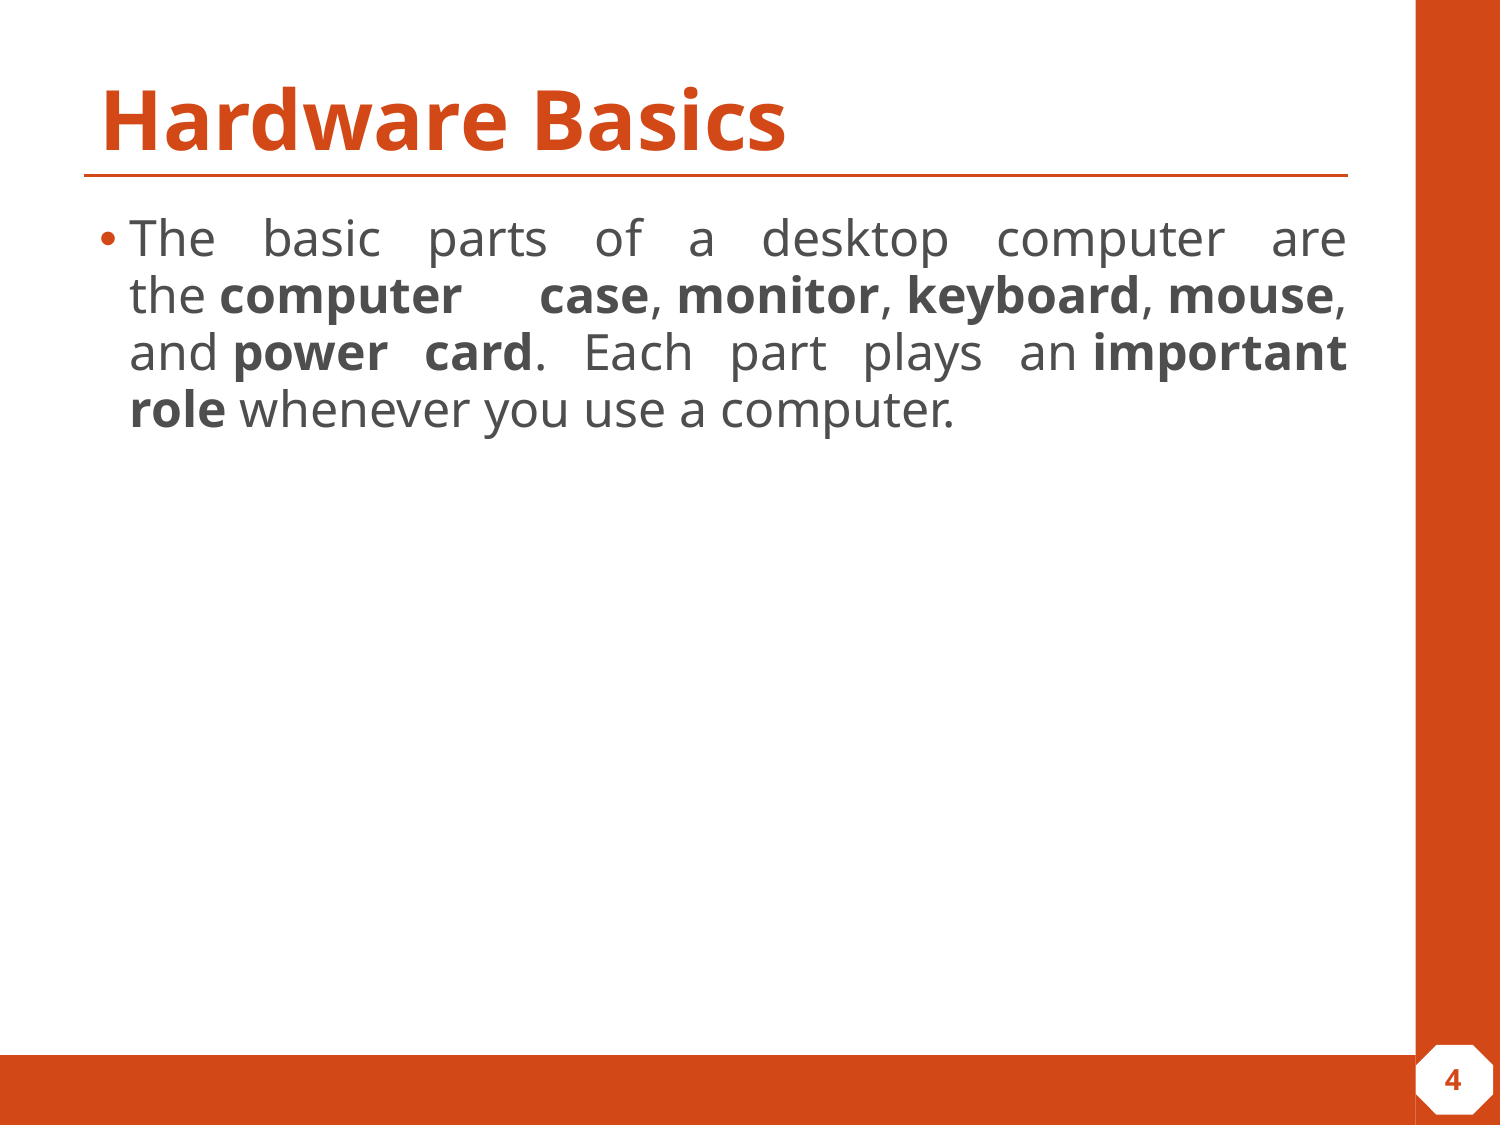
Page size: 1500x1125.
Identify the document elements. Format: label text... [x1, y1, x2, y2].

title Hardware Basics [84, 60, 1348, 176]
slide_number ‹#› [1412, 1053, 1494, 1102]
list The basic parts of a desktop computer are the computer case, monitor, keyboard, mouse, and power card. Each part plays an important role whenever you use a computer. [84, 203, 1364, 1013]
